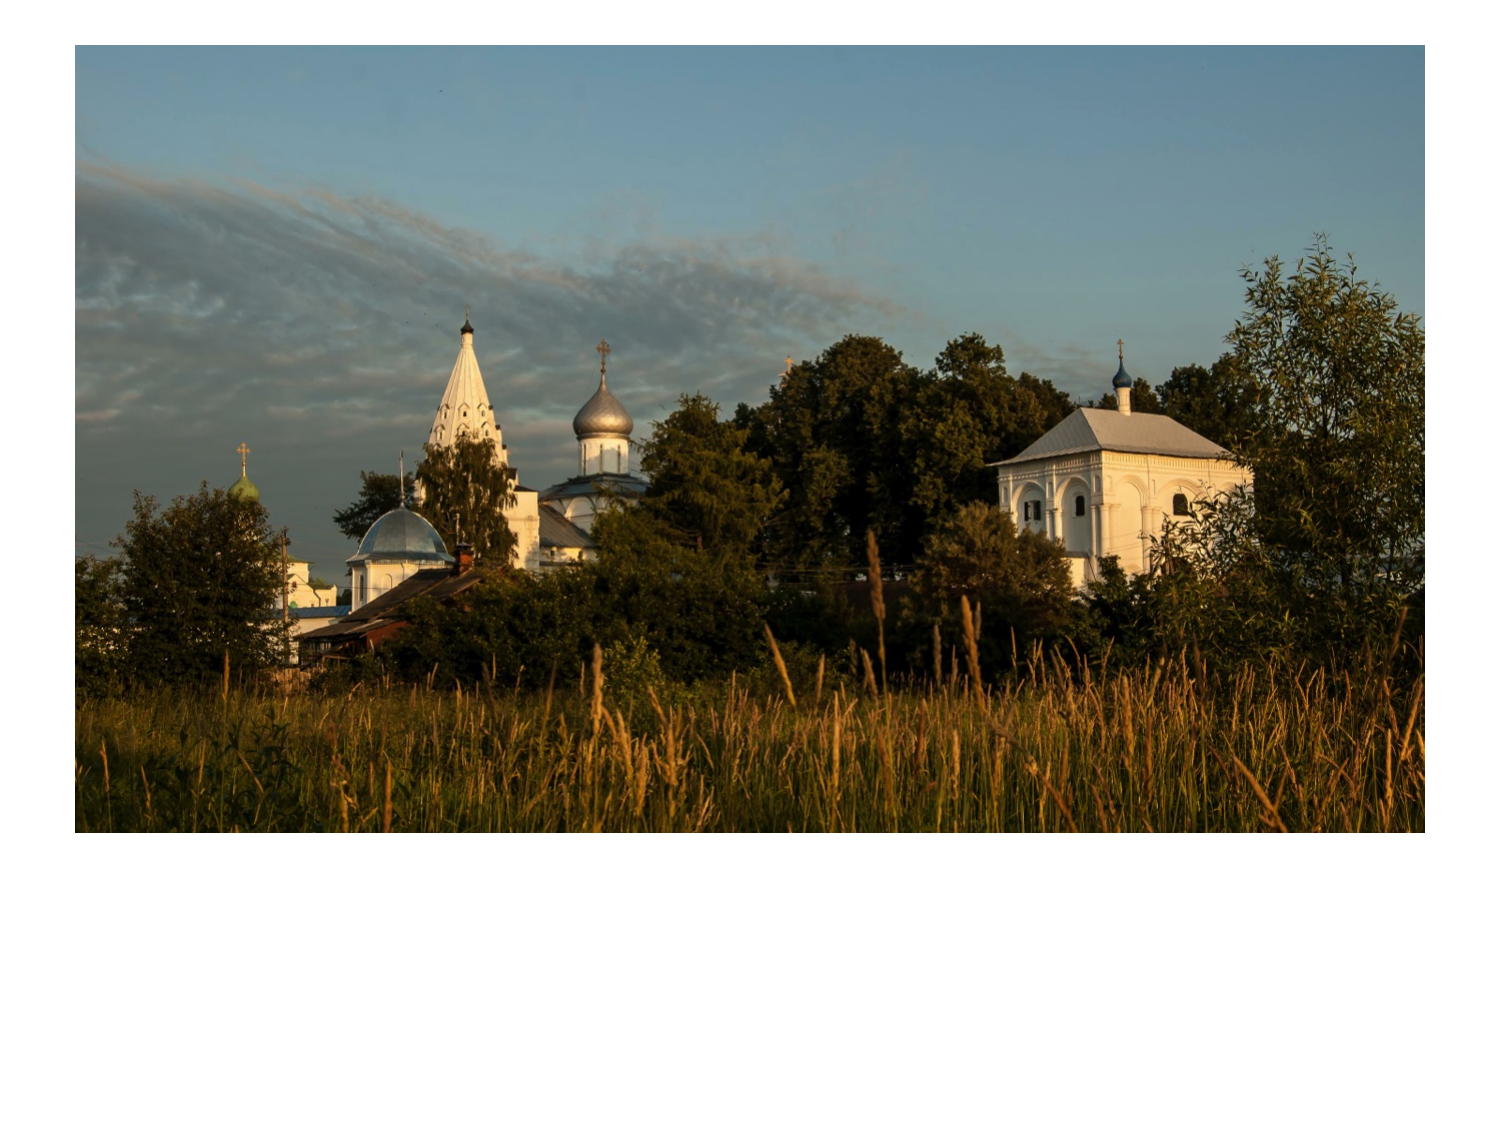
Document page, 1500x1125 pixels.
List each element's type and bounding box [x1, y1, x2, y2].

picture [74, 44, 1426, 833]
